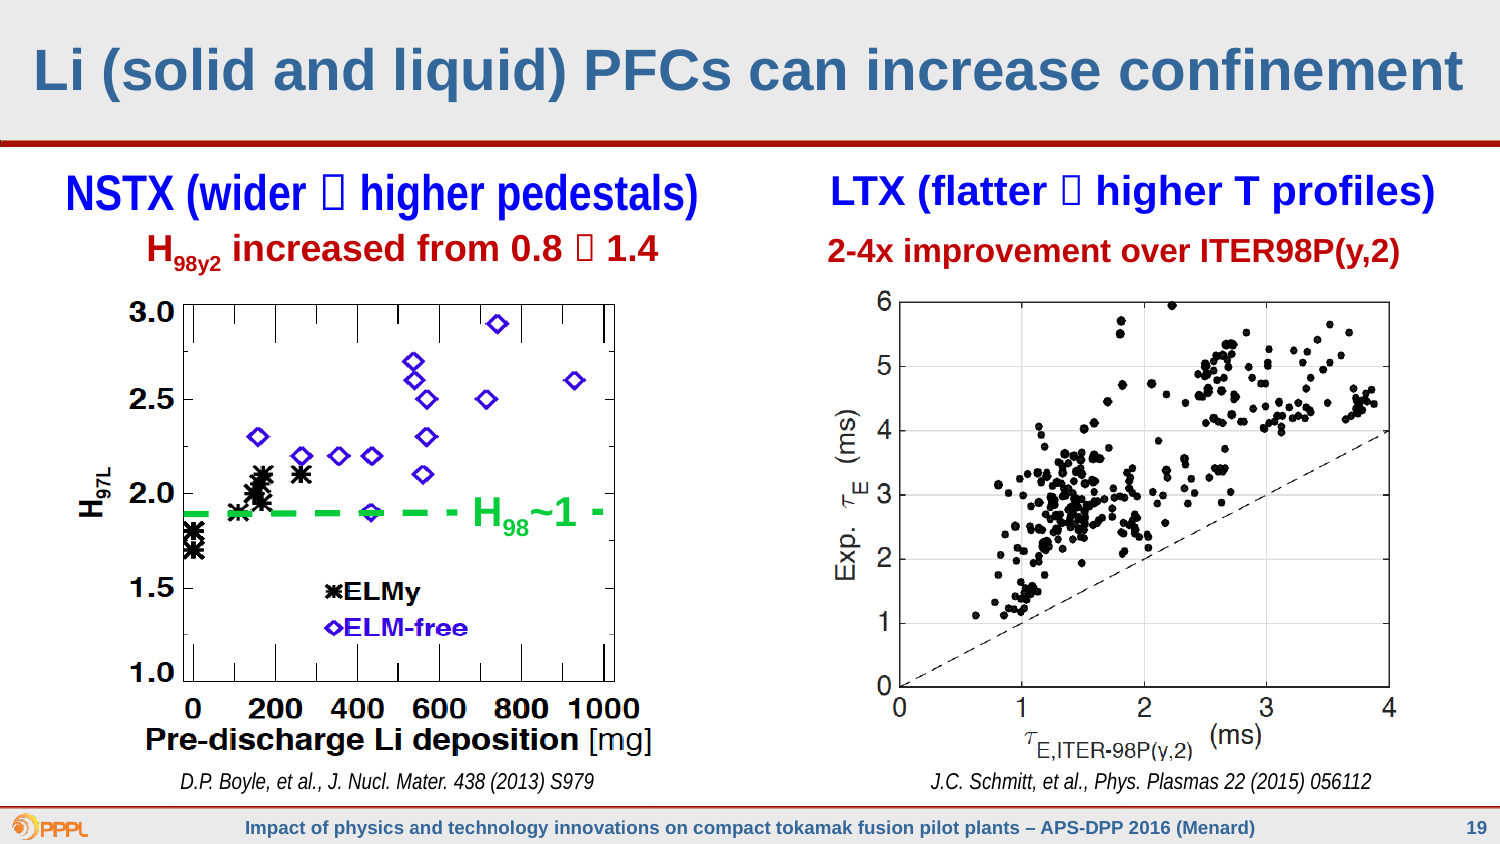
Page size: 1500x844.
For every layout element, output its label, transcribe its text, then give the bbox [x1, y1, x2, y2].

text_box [37, 152, 728, 803]
picture [0, 806, 1500, 844]
title Li (solid and liquid) PFCs can increase confinement [0, 0, 1500, 147]
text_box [803, 155, 1464, 803]
